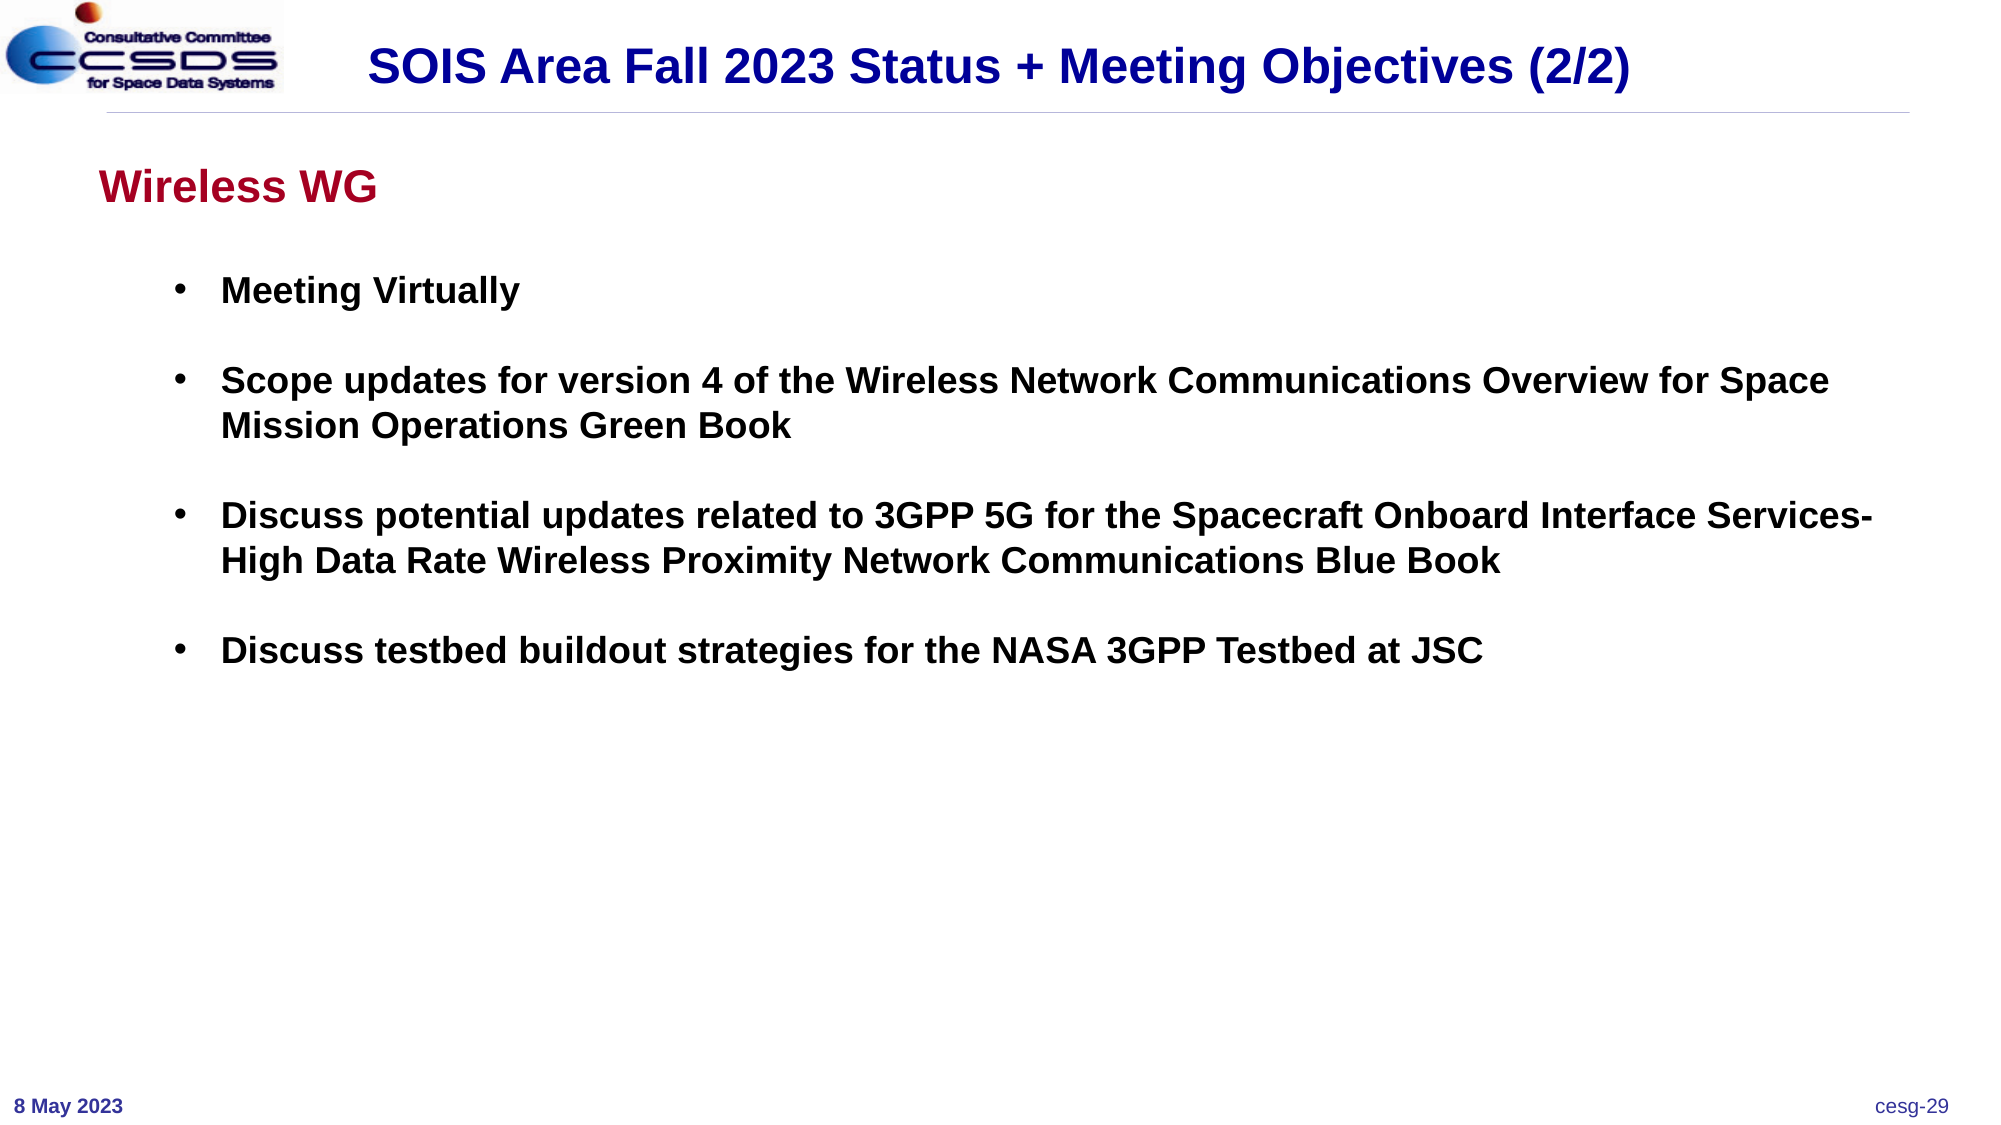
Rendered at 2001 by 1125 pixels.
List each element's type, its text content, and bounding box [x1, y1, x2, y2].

text_box Wireless WG Meeting Virtually Scope updates for version 4 of the Wireless Network Communications Overview for Space Mission Operations Green Book Discuss potential updates related to 3GPP 5G for the Spacecraft Onboard Interface Services-High Data Rate Wireless Proximity Network Communications Blue Book Discuss testbed buildout strategies for the NASA 3GPP Testbed at JSC [85, 120, 1941, 1093]
picture [0, 0, 284, 94]
title SOIS Area Fall 2023 Status + Meeting Objectives (2/2) [324, 32, 1675, 108]
